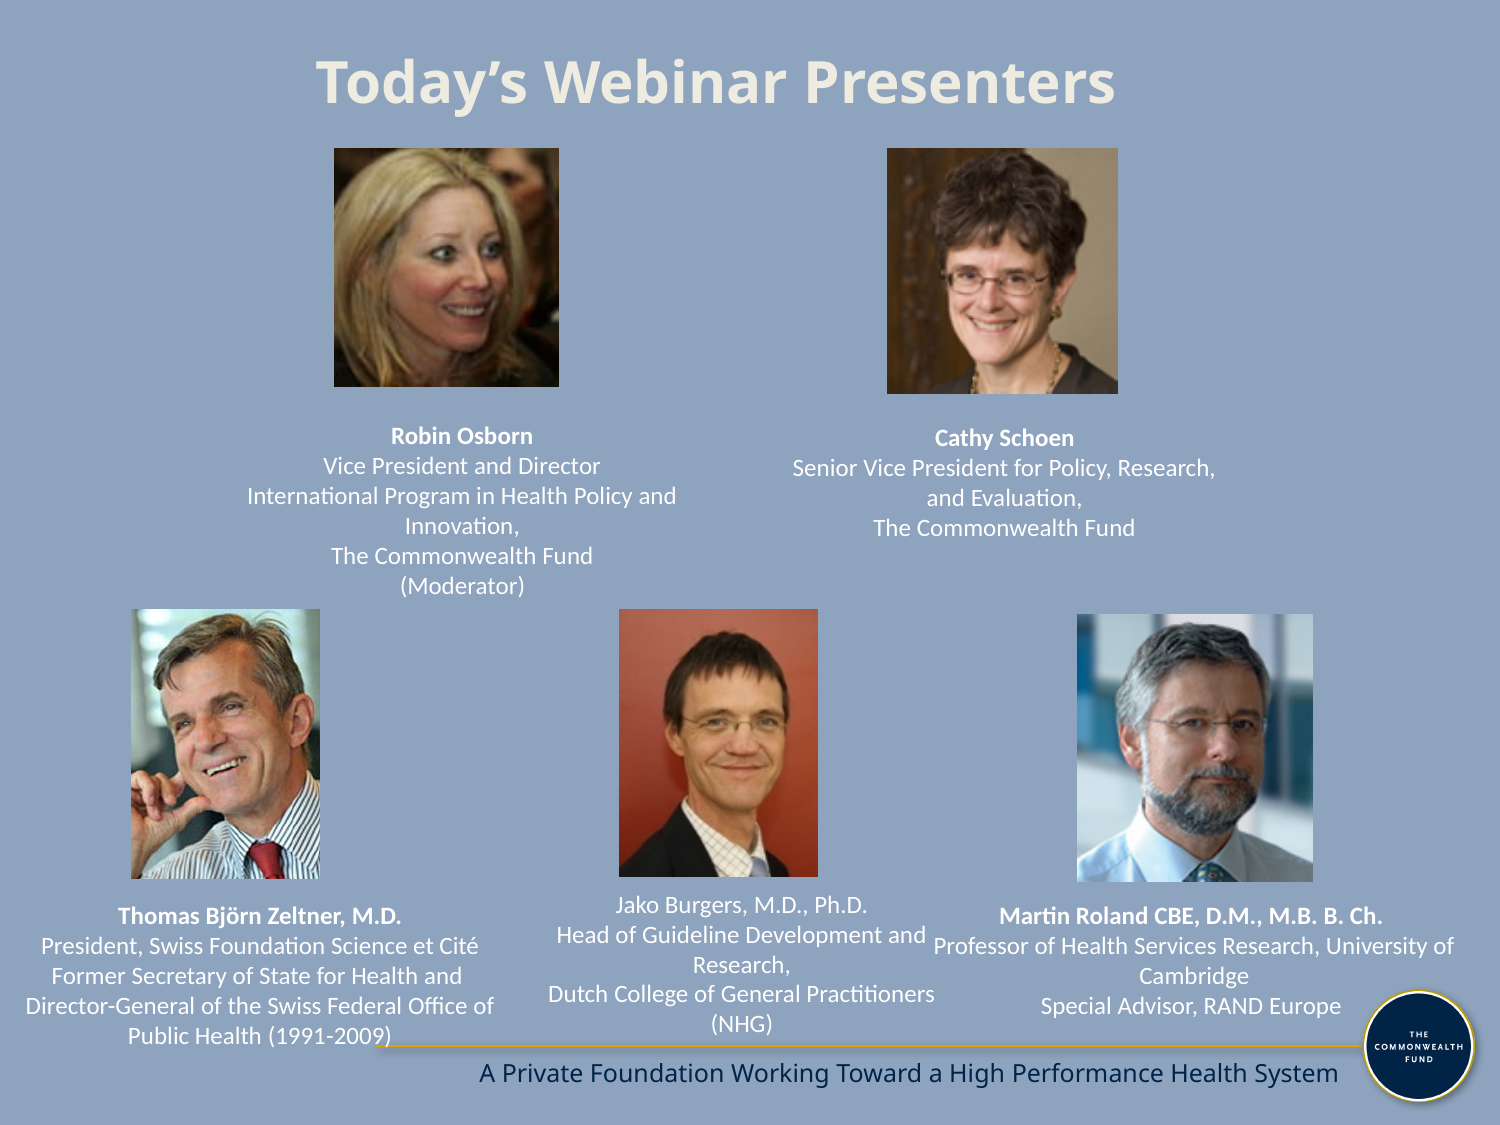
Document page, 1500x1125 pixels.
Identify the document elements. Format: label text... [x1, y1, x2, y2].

text_box Today’s Webinar Presenters [135, 12, 1298, 148]
picture [619, 609, 819, 878]
text_box Robin Osborn Vice President and Director International Program in Health Policy and Innovation, The Commonwealth Fund (Moderator) [206, 412, 719, 607]
text_box Jako Burgers, M.D., Ph.D. Head of Guideline Development and Research, Dutch College of General Practitioners (NHG) [525, 880, 959, 1046]
picture [131, 609, 321, 879]
text_box Cathy Schoen Senior Vice President for Policy, Research, and Evaluation, The Commonwealth Fund [773, 414, 1236, 549]
picture [1076, 613, 1313, 882]
picture [334, 147, 560, 387]
picture [886, 147, 1118, 394]
text_box Thomas Björn Zeltner, M.D. President, Swiss Foundation Science et Cité Former Secretary of State for Health and Director-General of the Swiss Federal Office of Public Health (1991-2009) [0, 892, 521, 1057]
text_box Martin Roland CBE, D.M., M.B. B. Ch. Professor of Health Services Research, University of Cambridge Special Advisor, RAND Europe [913, 892, 1476, 1027]
picture [1362, 1027, 1475, 1103]
